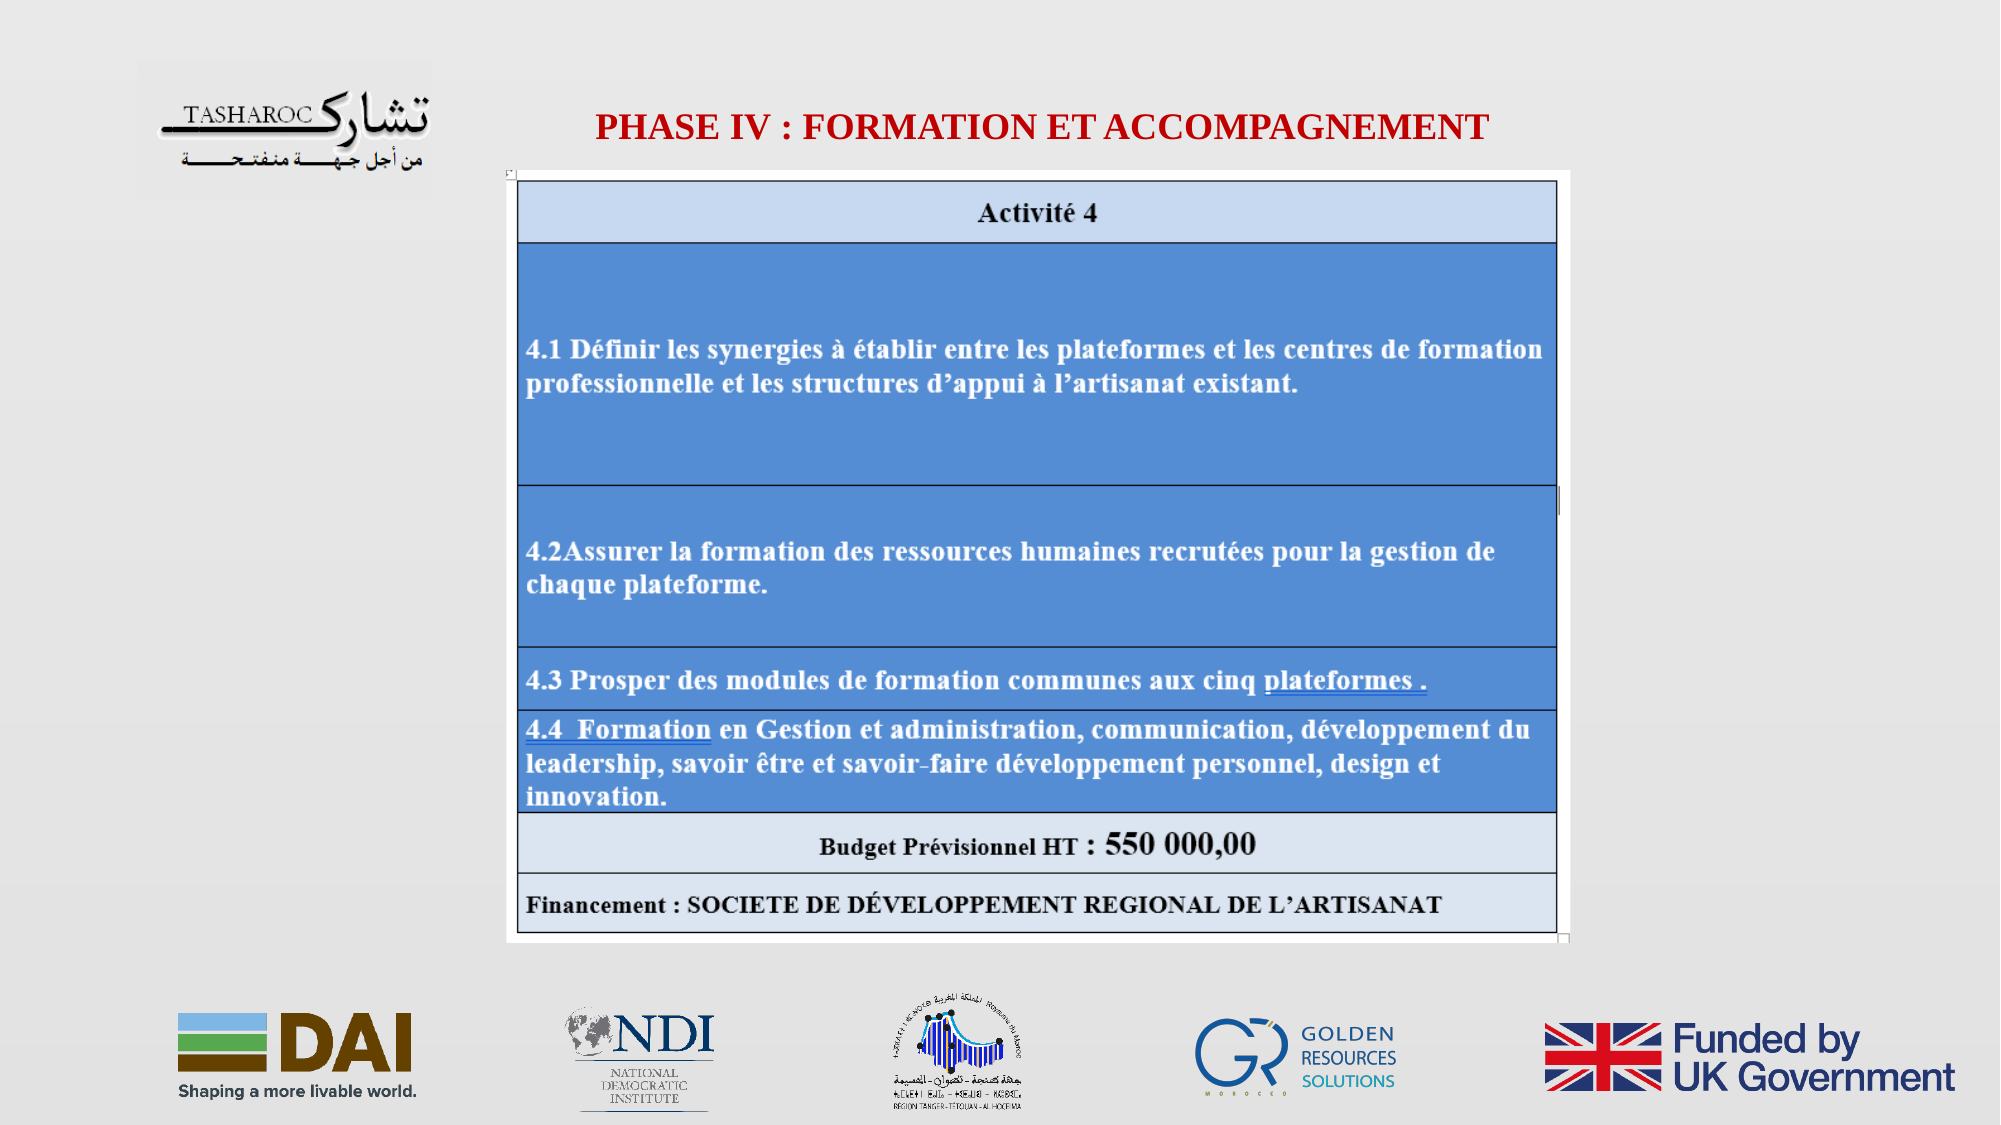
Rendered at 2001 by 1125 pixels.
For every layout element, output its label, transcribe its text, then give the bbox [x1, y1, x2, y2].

picture [506, 170, 1571, 943]
picture [882, 976, 1032, 1125]
picture [1193, 1015, 1397, 1098]
picture [564, 1007, 714, 1112]
picture [137, 59, 433, 200]
text_box PHASE IV : FORMATION ET ACCOMPAGNEMENT [580, 94, 1506, 155]
picture [1545, 1023, 1955, 1091]
picture [178, 1013, 416, 1100]
